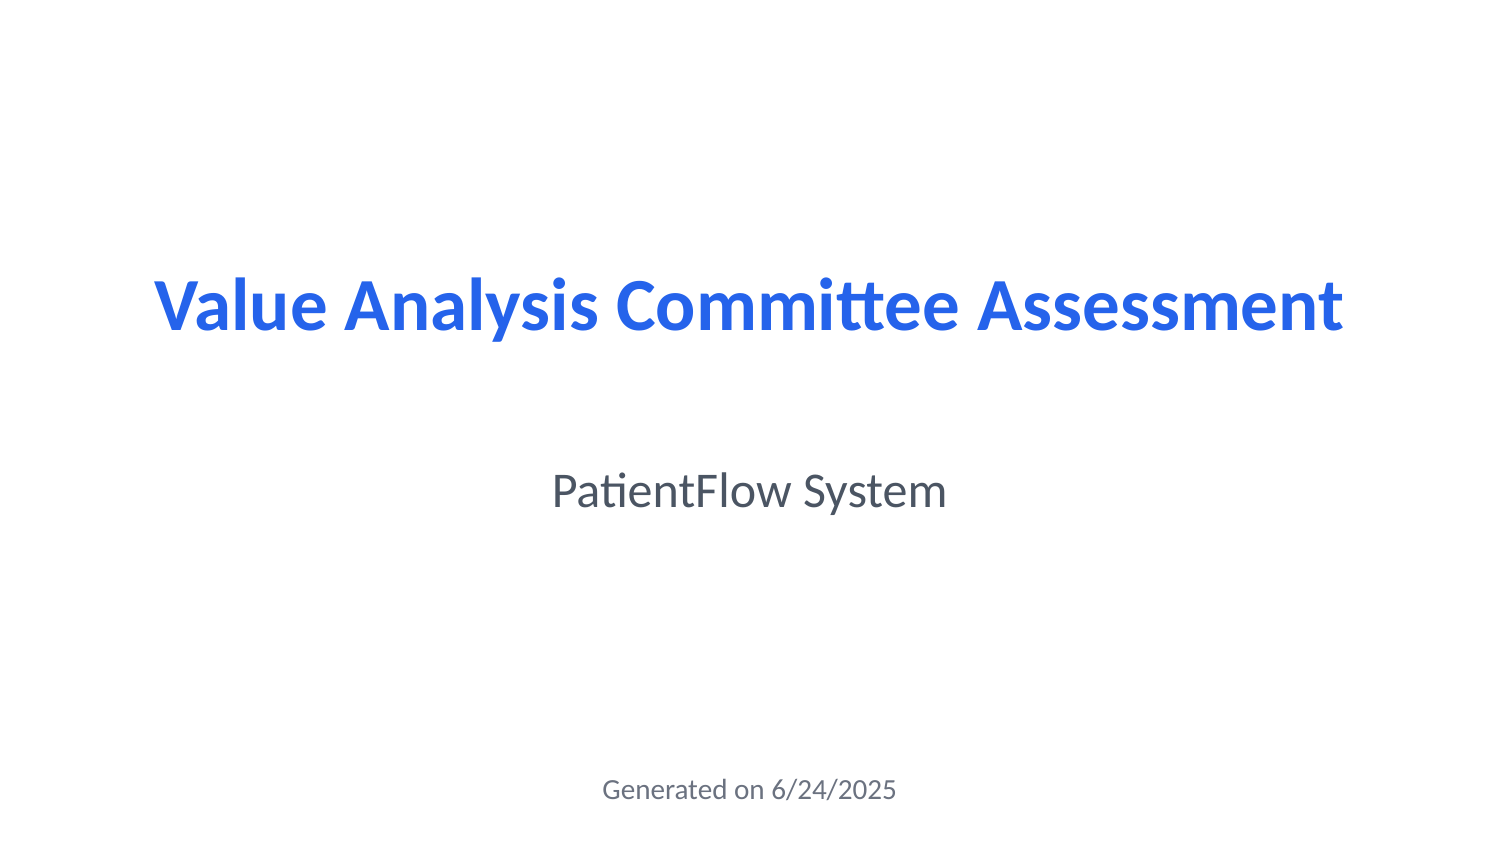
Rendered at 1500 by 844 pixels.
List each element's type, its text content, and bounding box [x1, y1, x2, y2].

text_box Value Analysis Committee Assessment [74, 224, 1425, 375]
text_box PatientFlow System [74, 449, 1425, 525]
text_box Generated on 6/24/2025 [74, 749, 1425, 825]
